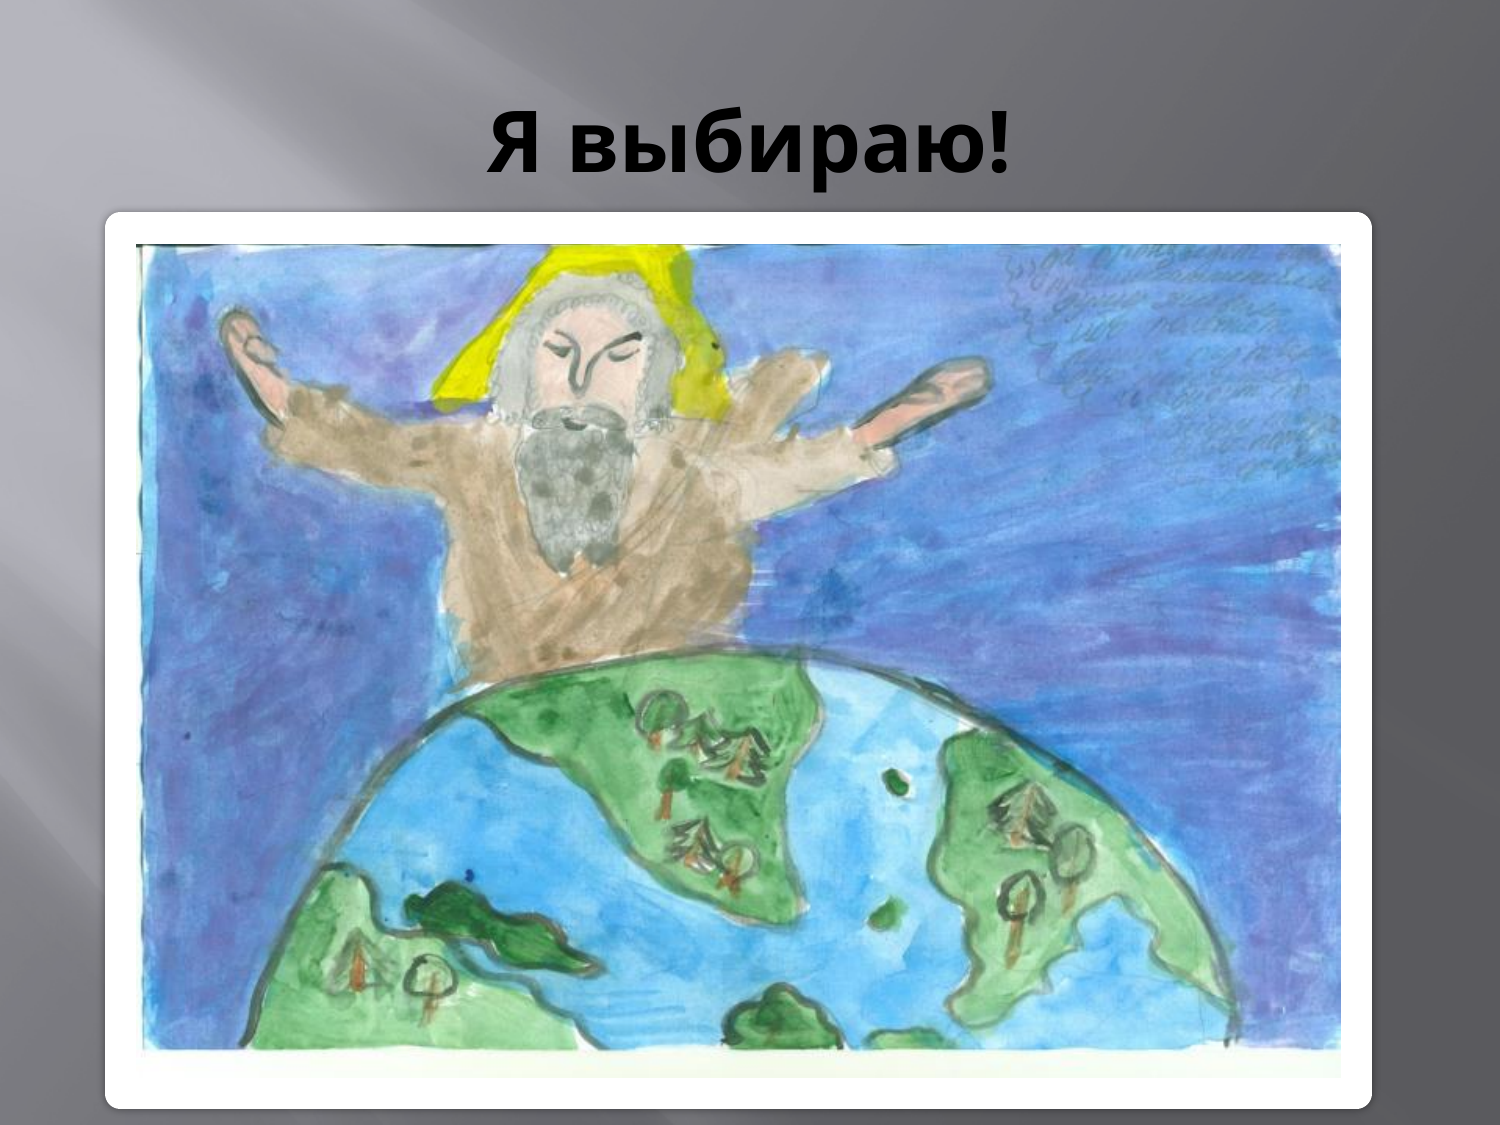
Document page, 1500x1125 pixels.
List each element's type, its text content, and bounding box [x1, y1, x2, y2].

title Я выбираю! [75, 45, 1425, 233]
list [135, 243, 1341, 1078]
